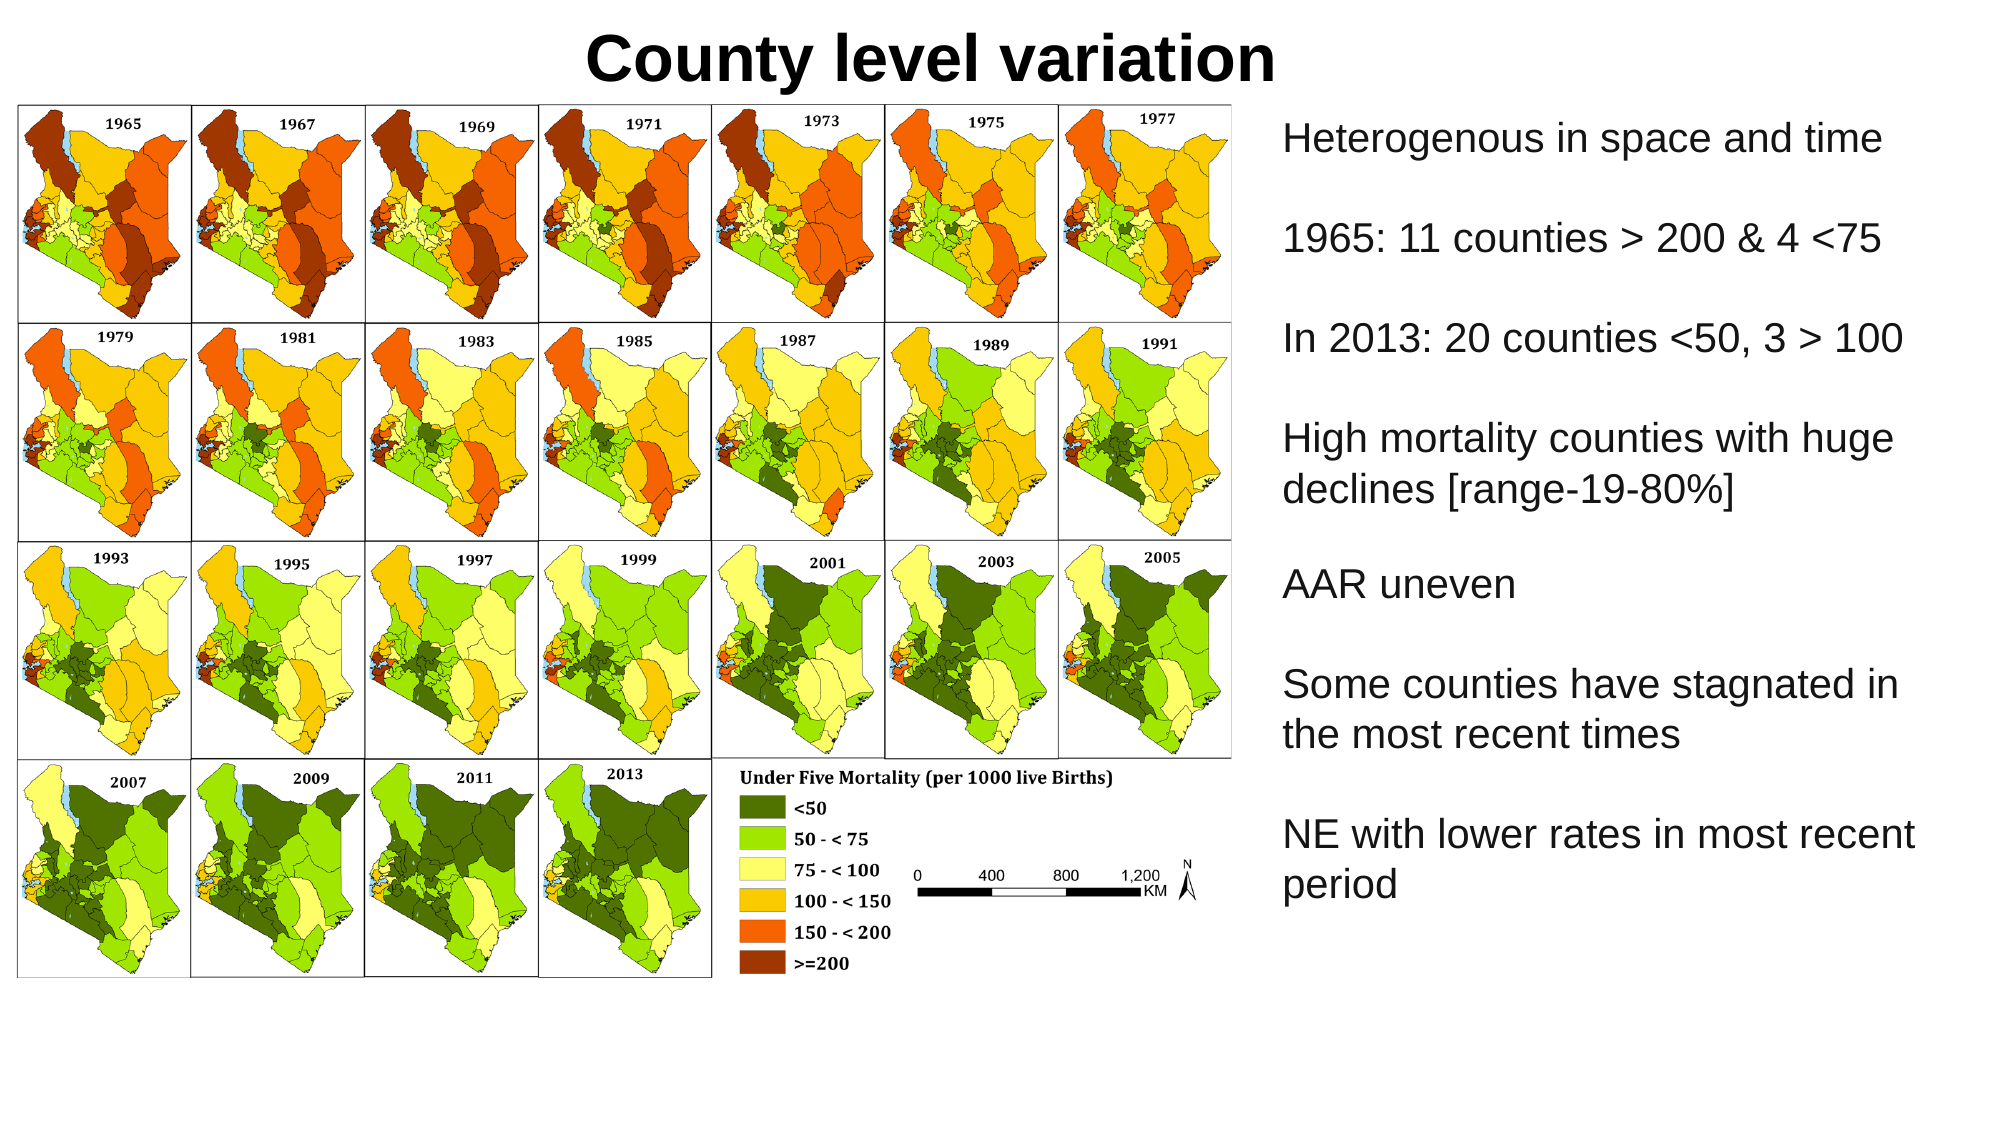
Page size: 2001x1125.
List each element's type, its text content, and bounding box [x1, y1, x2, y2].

text_box Heterogenous in space and time 1965: 11 counties > 200 & 4 <75 In 2013: 20 counties <50, 3 > 100 High mortality counties with huge declines [range-19-80%] AAR uneven Some counties have stagnated in the most recent times NE with lower rates in most recent period [1267, 103, 1984, 914]
title County level variation [561, 17, 1302, 104]
picture [16, 103, 1232, 978]
